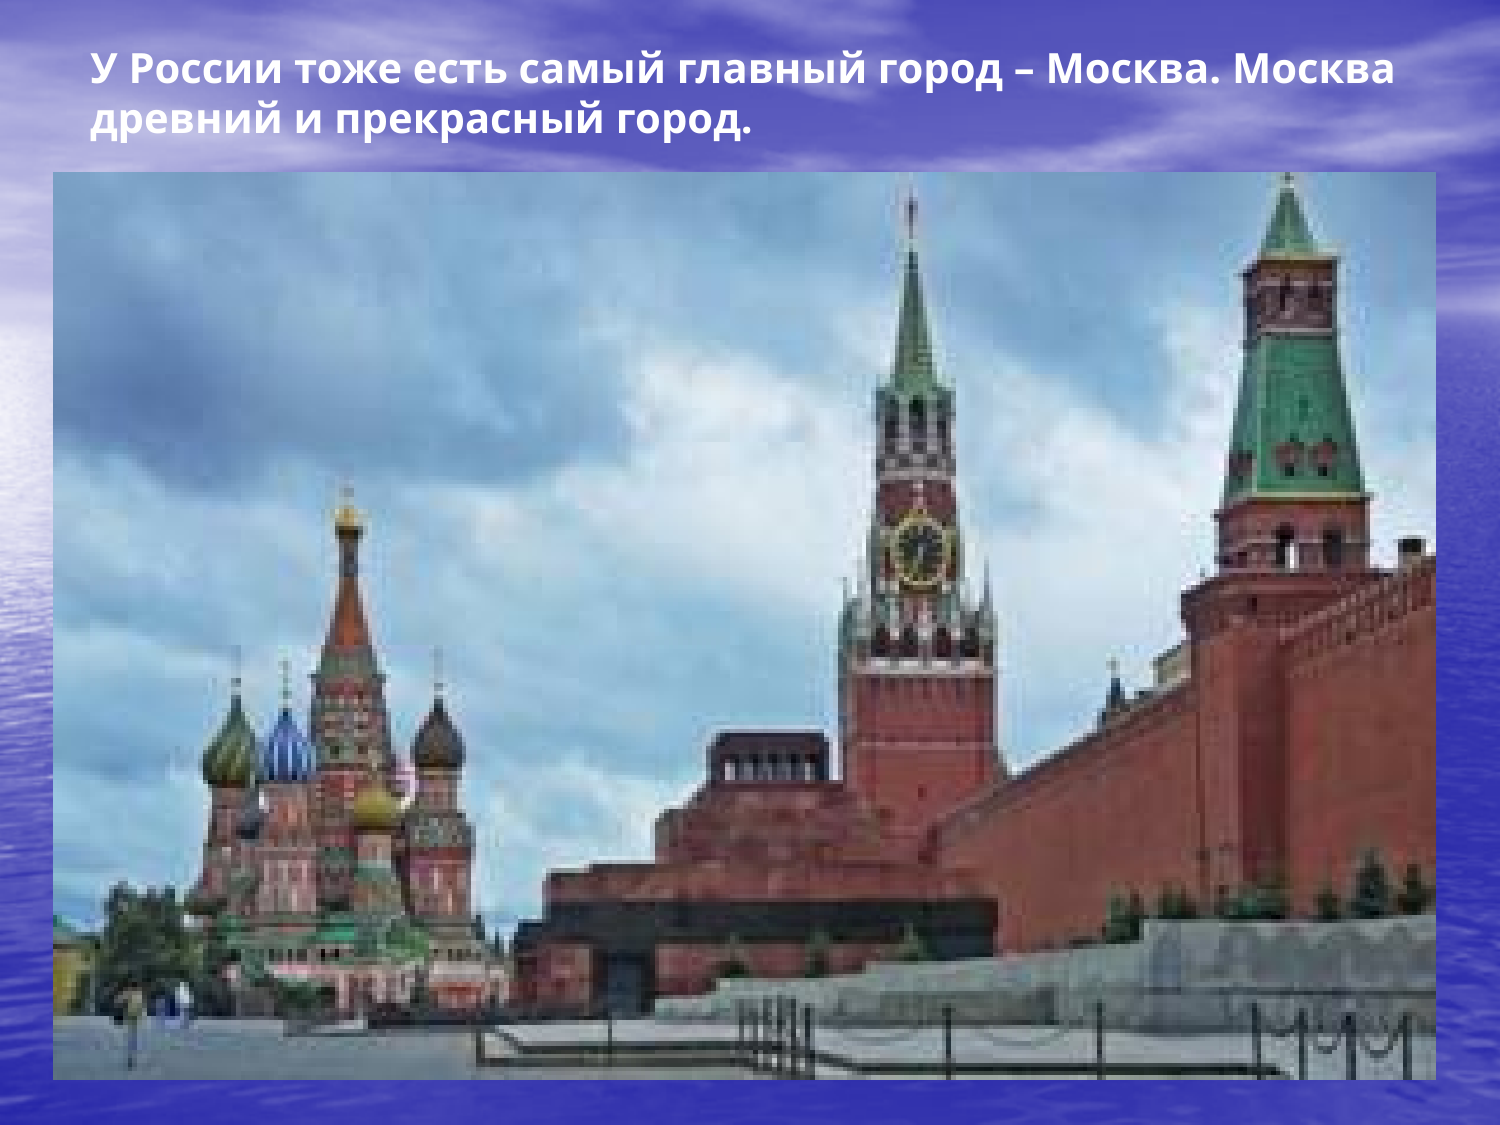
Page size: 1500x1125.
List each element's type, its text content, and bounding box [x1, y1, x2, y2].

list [52, 172, 1436, 1080]
title У России тоже есть самый главный город – Москва. Москва древний и прекрасный город. [74, 0, 1426, 171]
